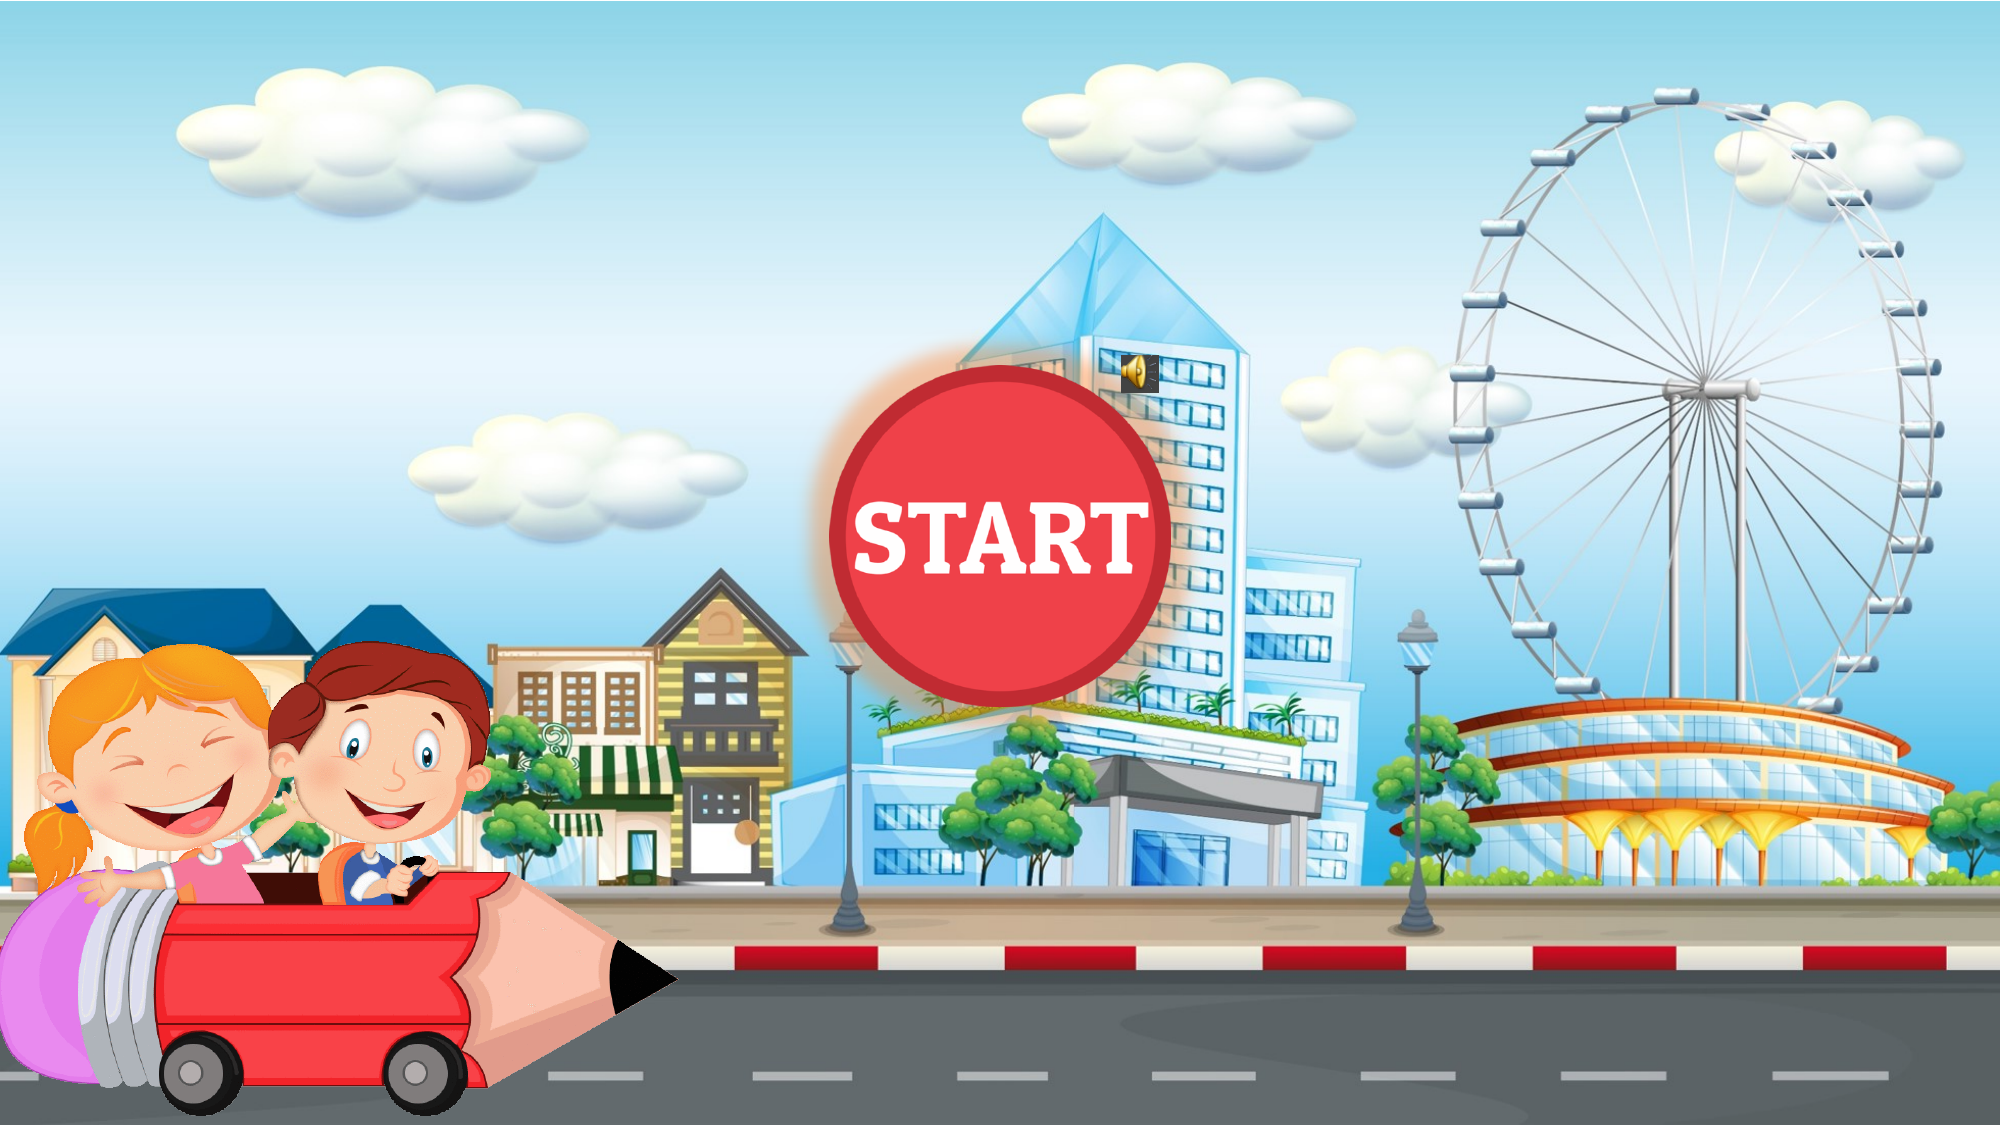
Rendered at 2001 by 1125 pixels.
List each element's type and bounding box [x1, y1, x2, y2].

picture [829, 354, 1171, 707]
picture [0, 641, 12, 651]
picture [0, 641, 683, 1125]
picture [309, 641, 329, 652]
text_box [0, 0, 2000, 1125]
